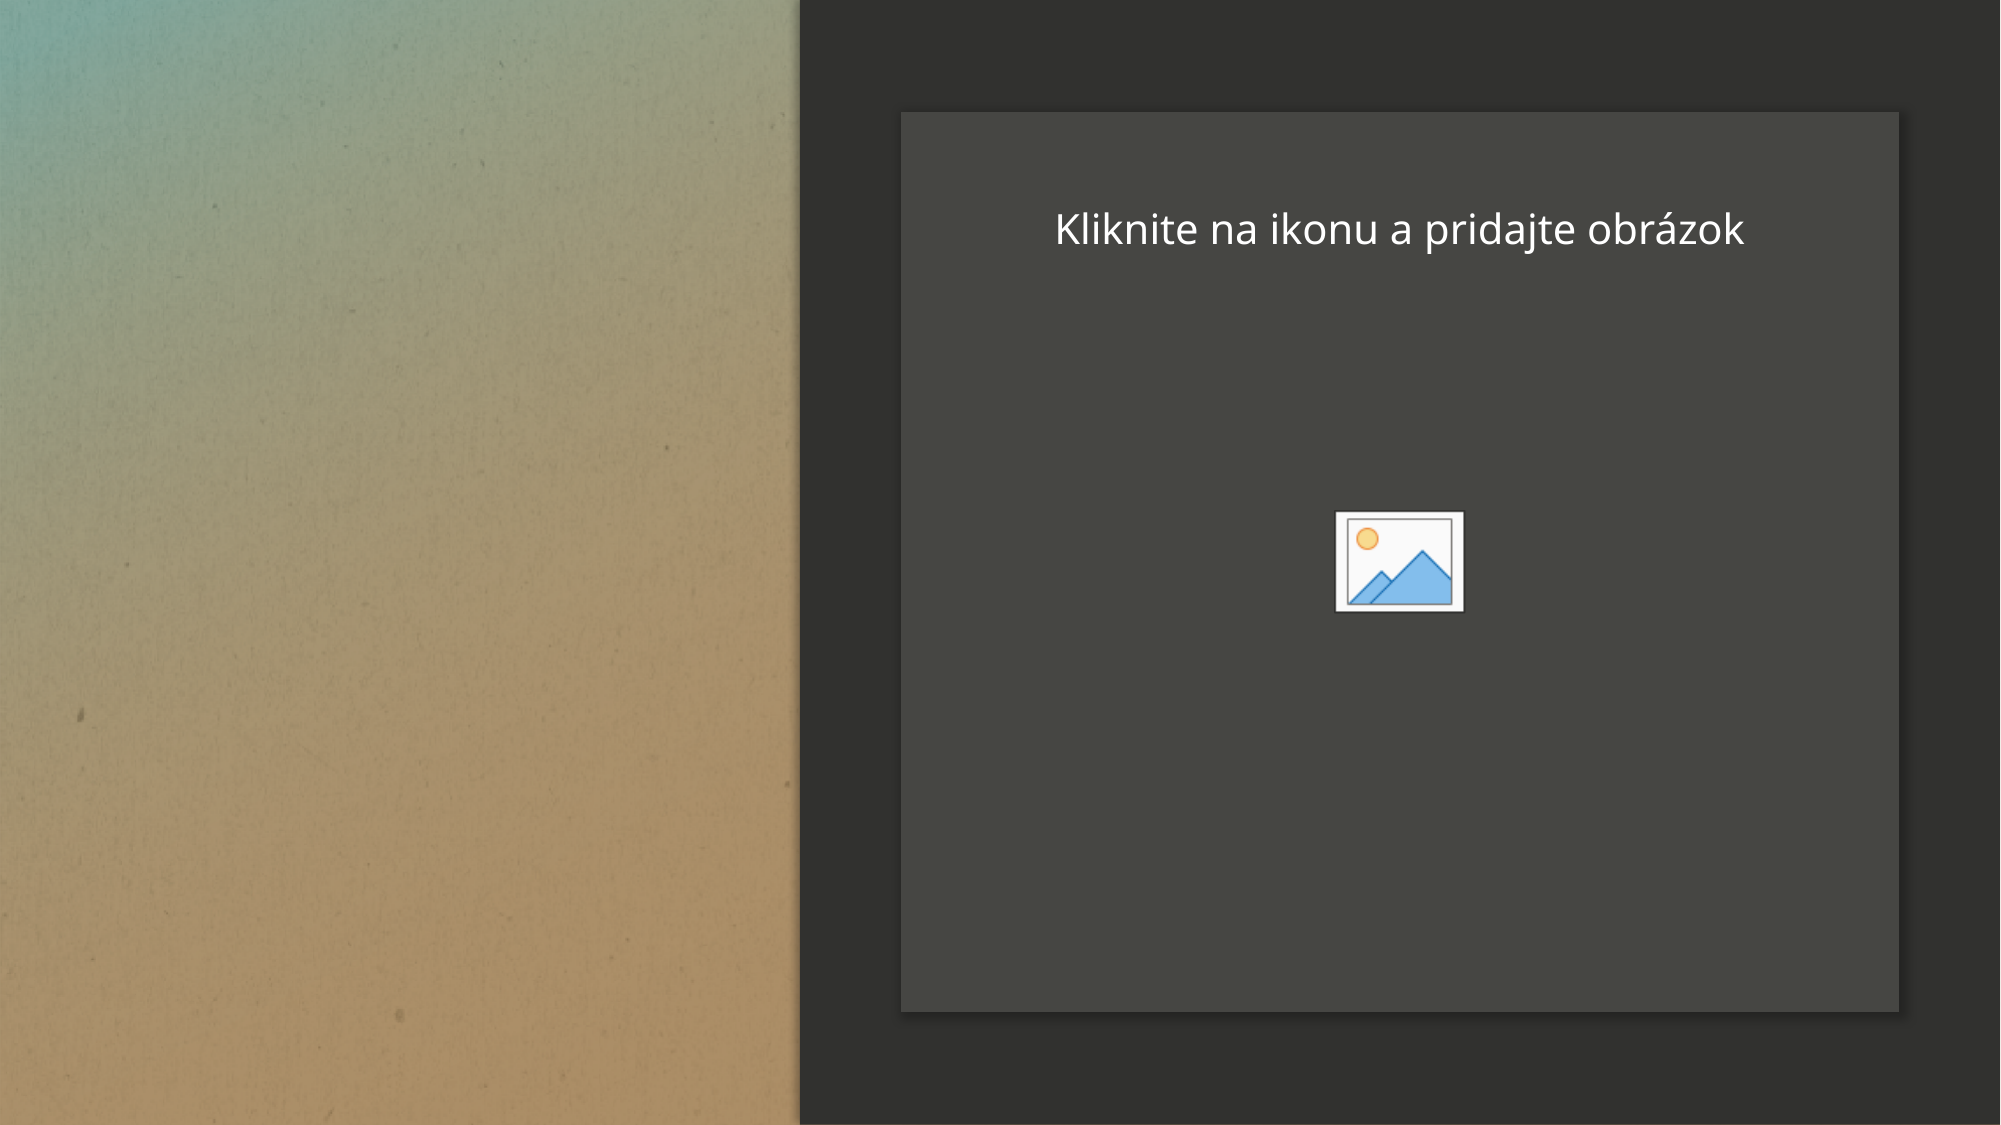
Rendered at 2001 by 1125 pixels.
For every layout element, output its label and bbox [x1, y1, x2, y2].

picture [0, 0, 799, 1125]
picture [901, 112, 1899, 1013]
